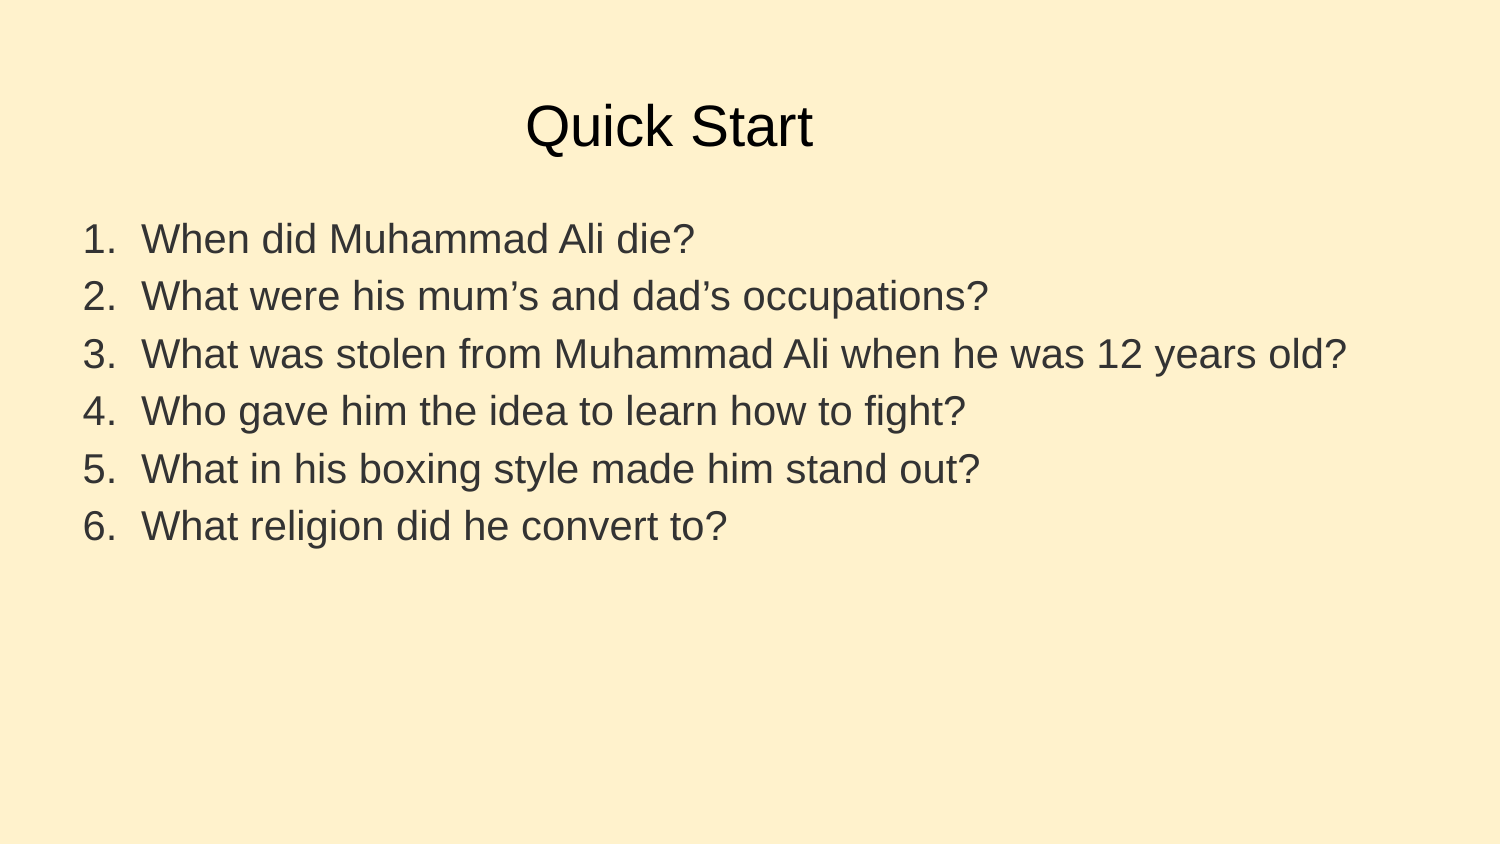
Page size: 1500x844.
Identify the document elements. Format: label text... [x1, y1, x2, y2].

title Quick Start [51, 72, 1449, 167]
list When did Muhammad Ali die? What were his mum’s and dad’s occupations? What was stolen from Muhammad Ali when he was 12 years old? Who gave him the idea to learn how to fight? What in his boxing style made him stand out? What religion did he convert to? [51, 189, 1449, 750]
